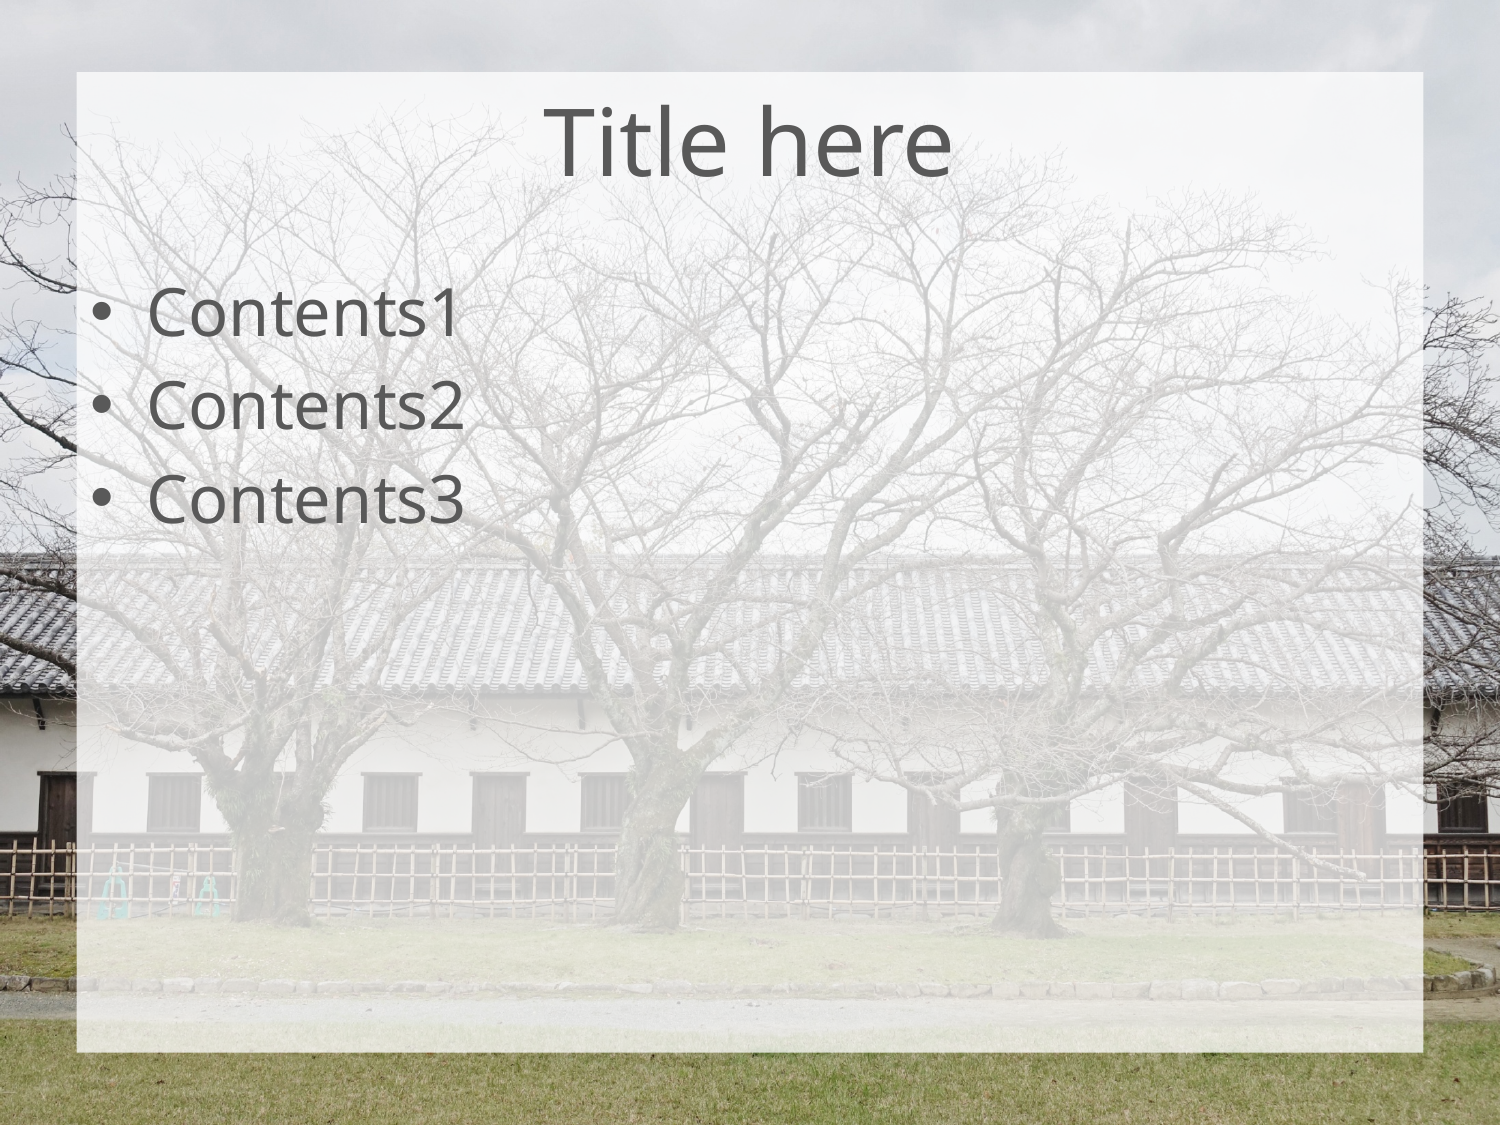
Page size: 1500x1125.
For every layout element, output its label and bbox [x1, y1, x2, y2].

text_box [0, 0, 1500, 1125]
